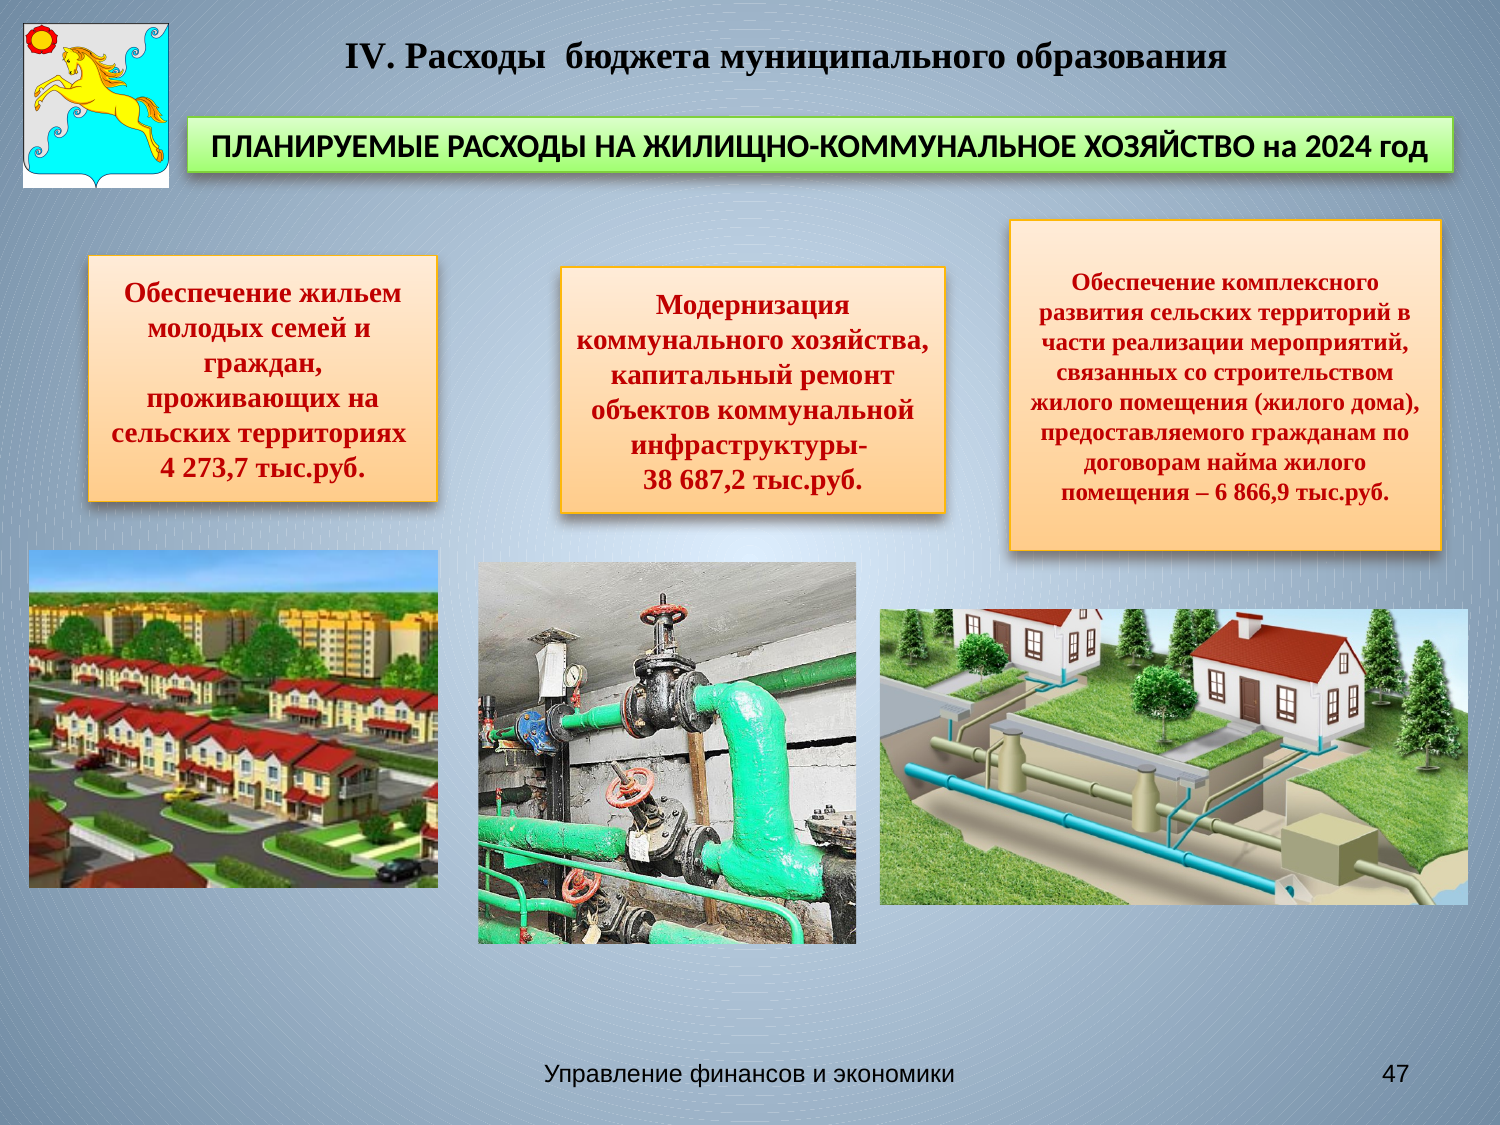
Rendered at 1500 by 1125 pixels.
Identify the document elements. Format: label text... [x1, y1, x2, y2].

text_box Модернизация коммунального хозяйства, капитальный ремонт объектов коммунальной инфраструктуры- 38 687,2 тыс.руб. [560, 266, 946, 514]
picture [23, 23, 169, 188]
footer Управление финансов и экономики [512, 1042, 988, 1103]
picture [477, 562, 857, 944]
text_box Обеспечение жильем молодых семей и граждан, проживающих на сельских территориях 4 273,7 тыс.руб. [88, 255, 438, 502]
text_box IV. Расходы бюджета муниципального образования [222, 23, 1360, 84]
picture [29, 550, 438, 889]
picture [879, 609, 1469, 906]
text_box ПЛАНИРУЕМЫЕ РАСХОДЫ НА ЖИЛИЩНО-КОММУНАЛЬНОЕ ХОЗЯЙСТВО на 2024 год [187, 116, 1454, 173]
slide_number 47 [1074, 1042, 1425, 1103]
text_box Обеспечение комплексного развития сельских территорий в части реализации мероприятий, связанных со строительством жилого помещения (жилого дома), предоставляемого гражданам по договорам найма жилого помещения – 6 866,9 тыс.руб. [1009, 219, 1442, 551]
